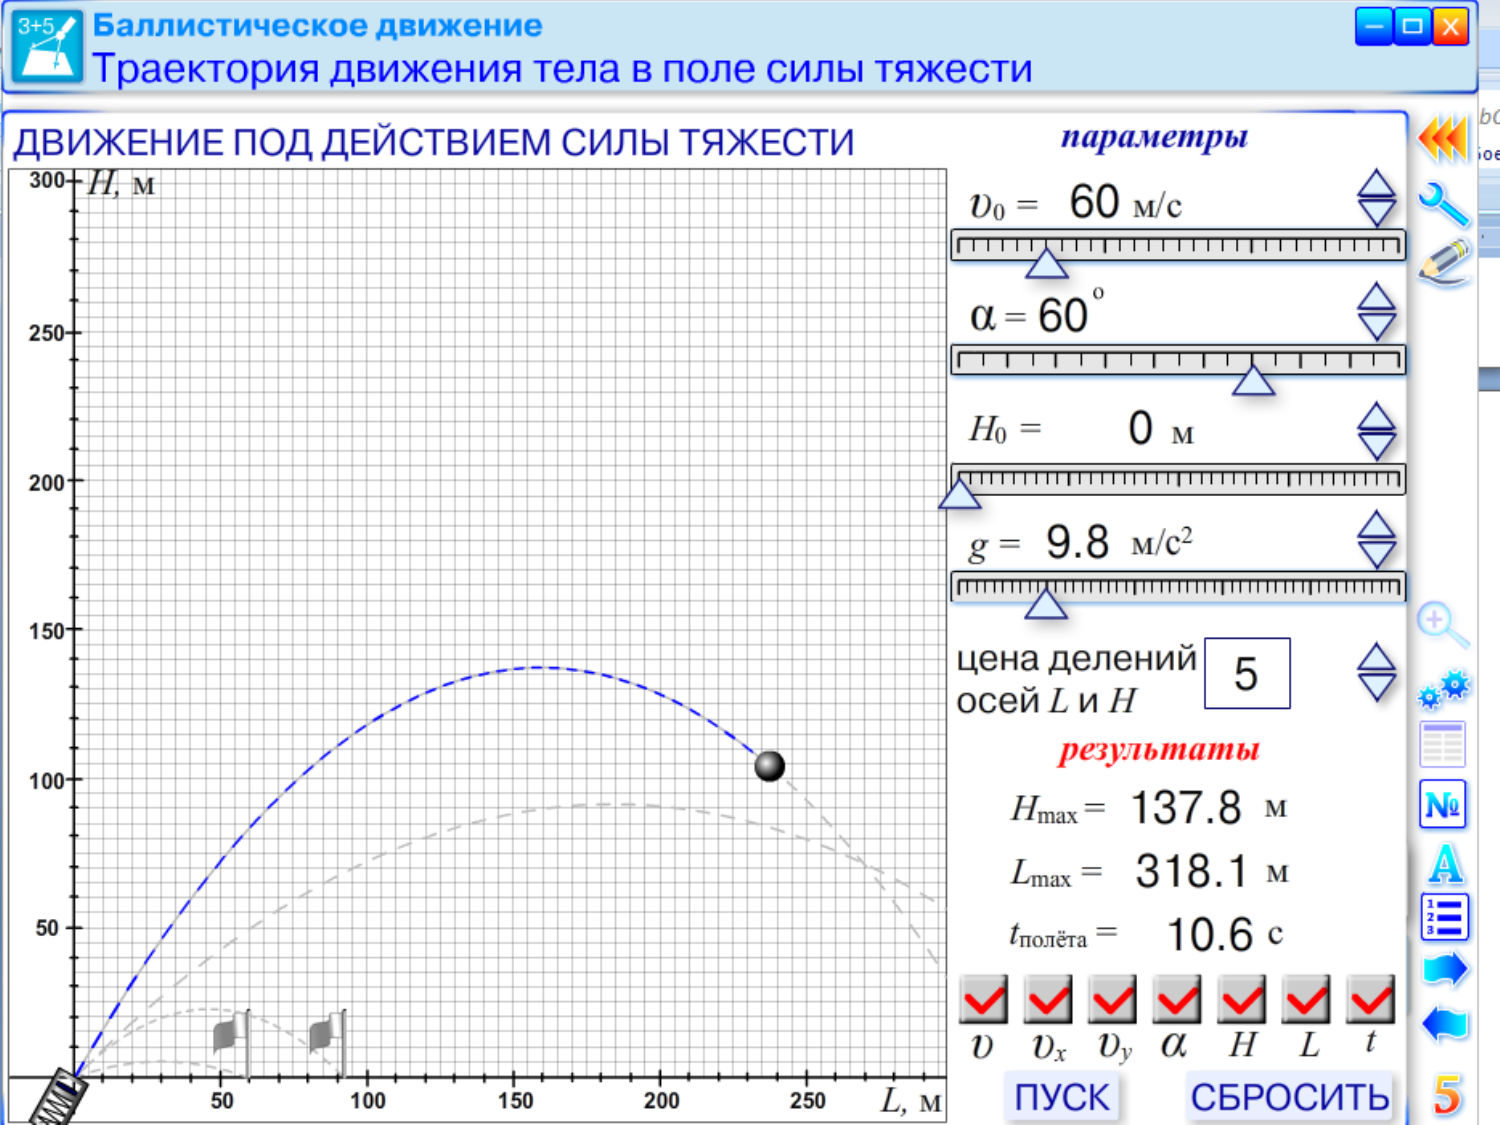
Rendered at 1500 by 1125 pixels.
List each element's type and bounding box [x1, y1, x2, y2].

list [0, 0, 1500, 1125]
